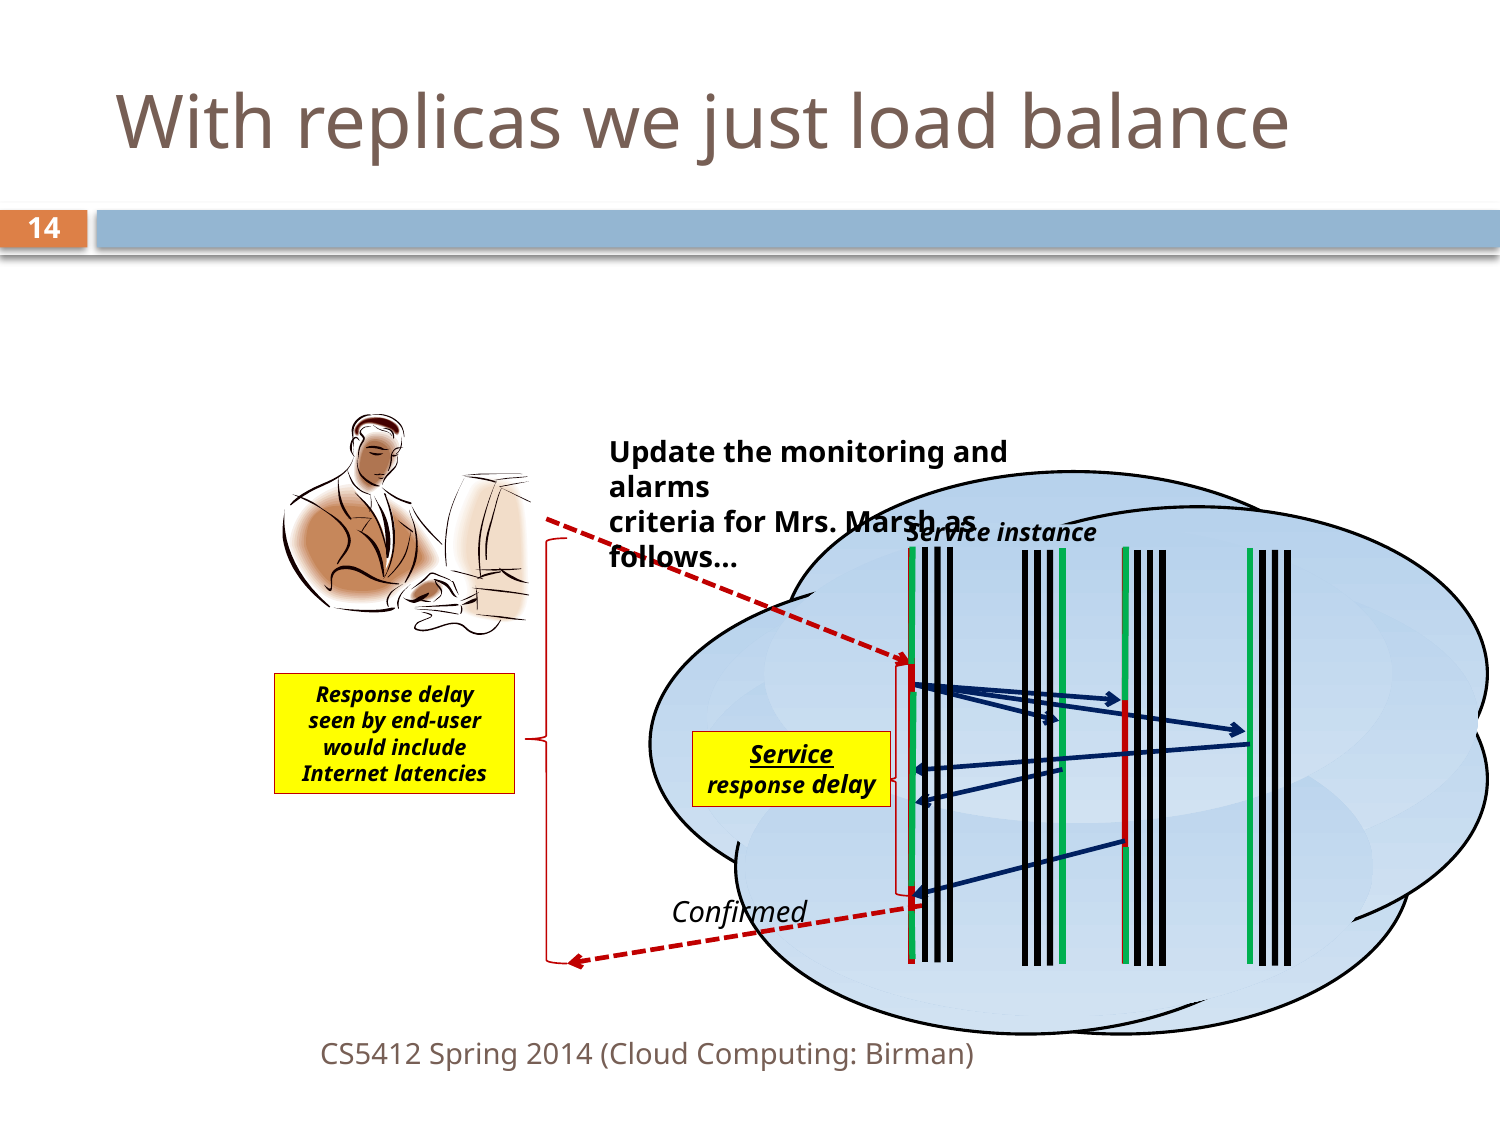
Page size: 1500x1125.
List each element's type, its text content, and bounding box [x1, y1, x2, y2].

footer CS5412 Spring 2014 (Cloud Computing: Birman) [99, 1024, 990, 1085]
title With replicas we just load balance [100, 37, 1438, 200]
slide_number 14 [0, 208, 88, 249]
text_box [274, 412, 1488, 1035]
